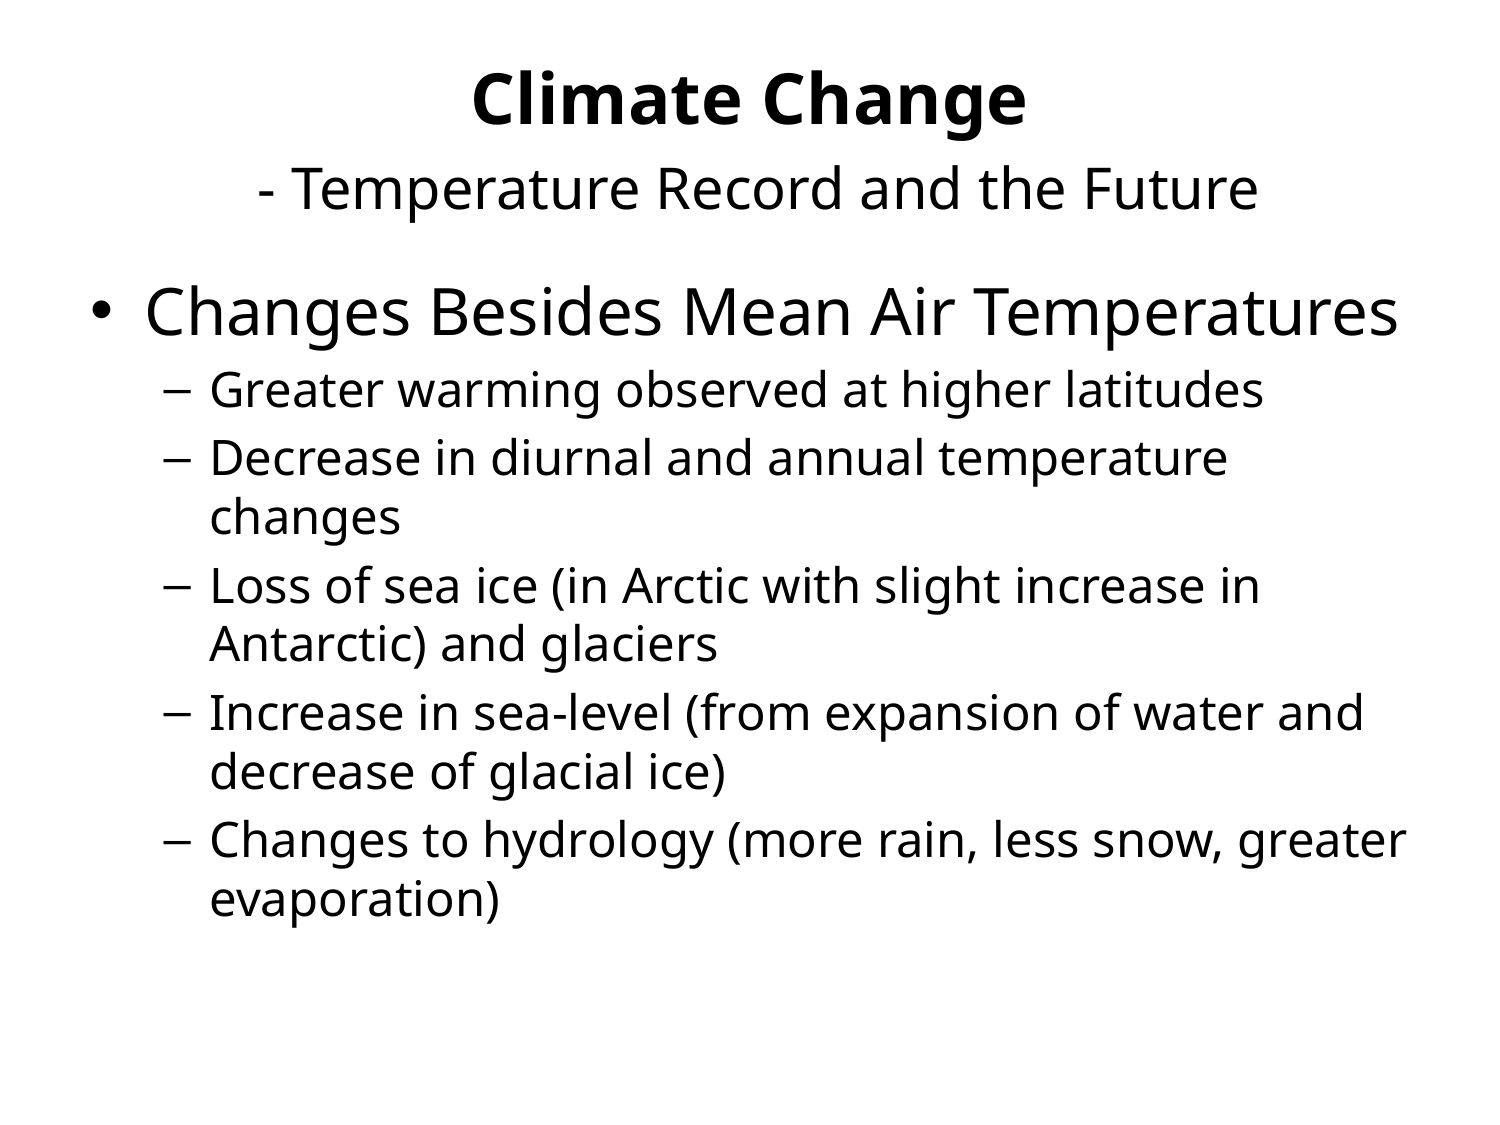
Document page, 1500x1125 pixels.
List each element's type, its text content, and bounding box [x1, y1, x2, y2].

title Climate Change - Temperature Record and the Future [75, 45, 1425, 233]
list Changes Besides Mean Air Temperatures Greater warming observed at higher latitudes Decrease in diurnal and annual temperature changes Loss of sea ice (in Arctic with slight increase in Antarctic) and glaciers Increase in sea-level (from expansion of water and decrease of glacial ice) Changes to hydrology (more rain, less snow, greater evaporation) [75, 262, 1425, 1005]
